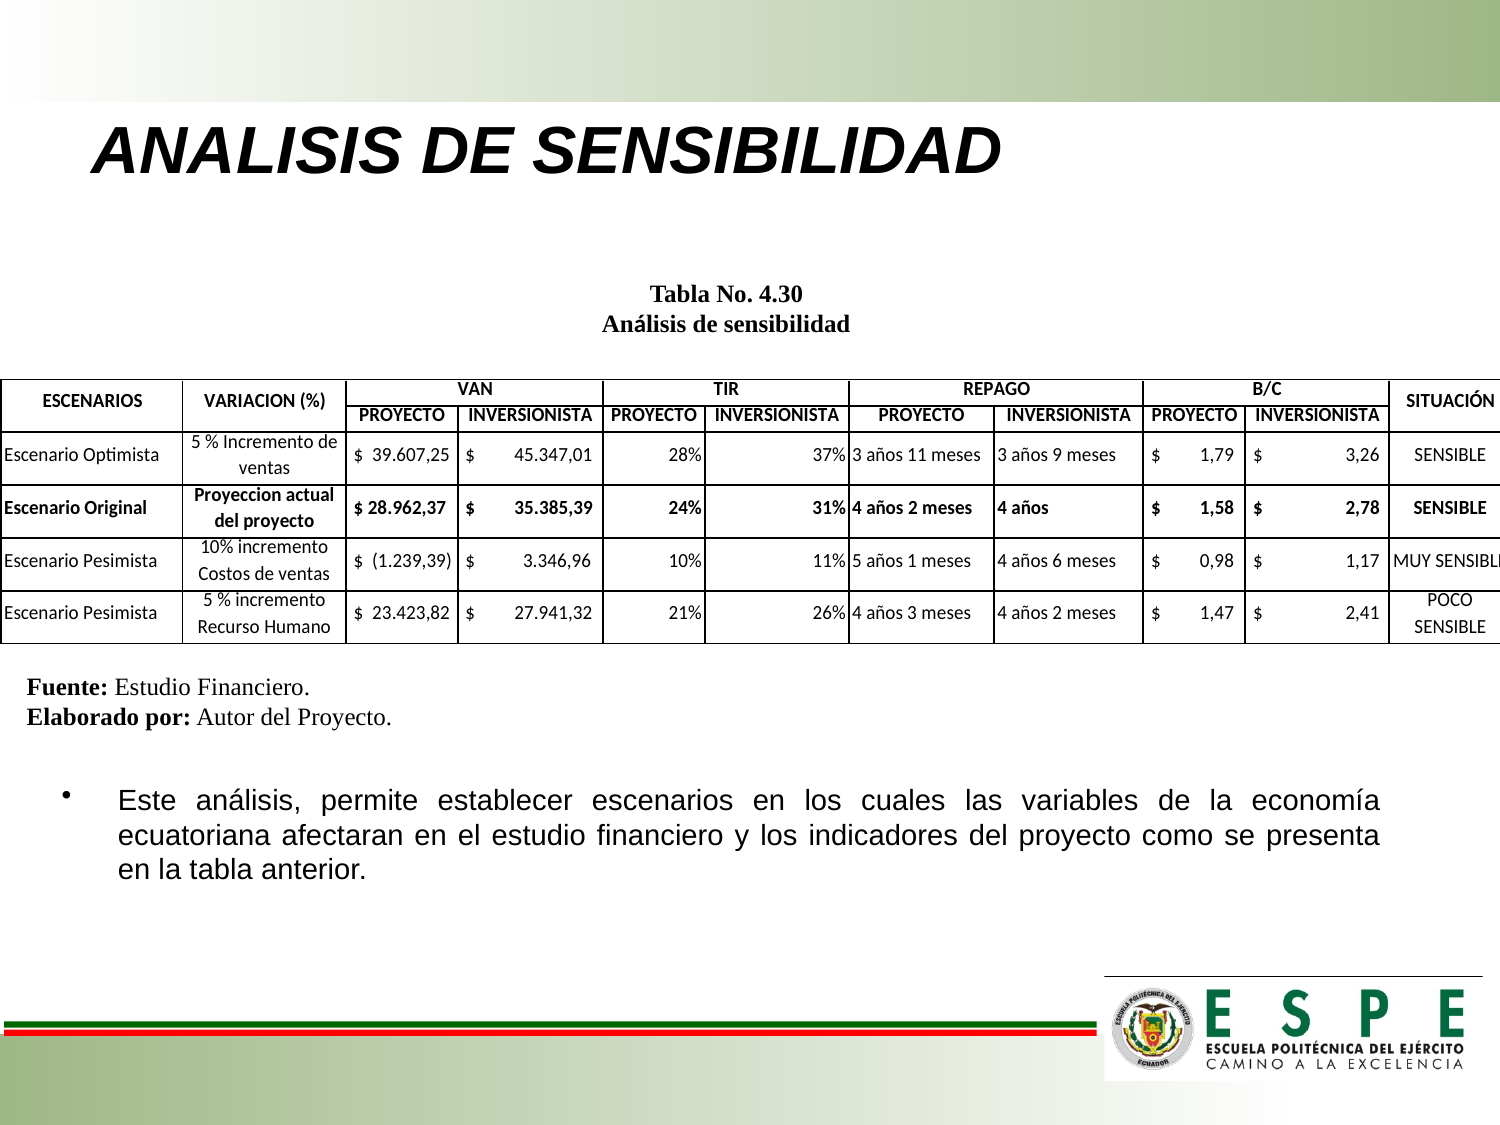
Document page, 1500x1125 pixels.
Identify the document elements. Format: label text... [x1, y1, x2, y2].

list Este análisis, permite establecer escenarios en los cuales las variables de la economía ecuatoriana afectaran en el estudio financiero y los indicadores del proyecto como se presenta en la tabla anterior. [46, 773, 1397, 938]
text_box Fuente: Estudio Financiero. Elaborado por: Autor del Proyecto. [11, 663, 1149, 739]
picture [0, 378, 1500, 645]
text_box Tabla No. 4.30 Análisis de sensibilidad [58, 269, 1395, 345]
text_box ANALISIS DE SENSIBILIDAD [76, 19, 1352, 161]
picture [1104, 976, 1483, 1081]
